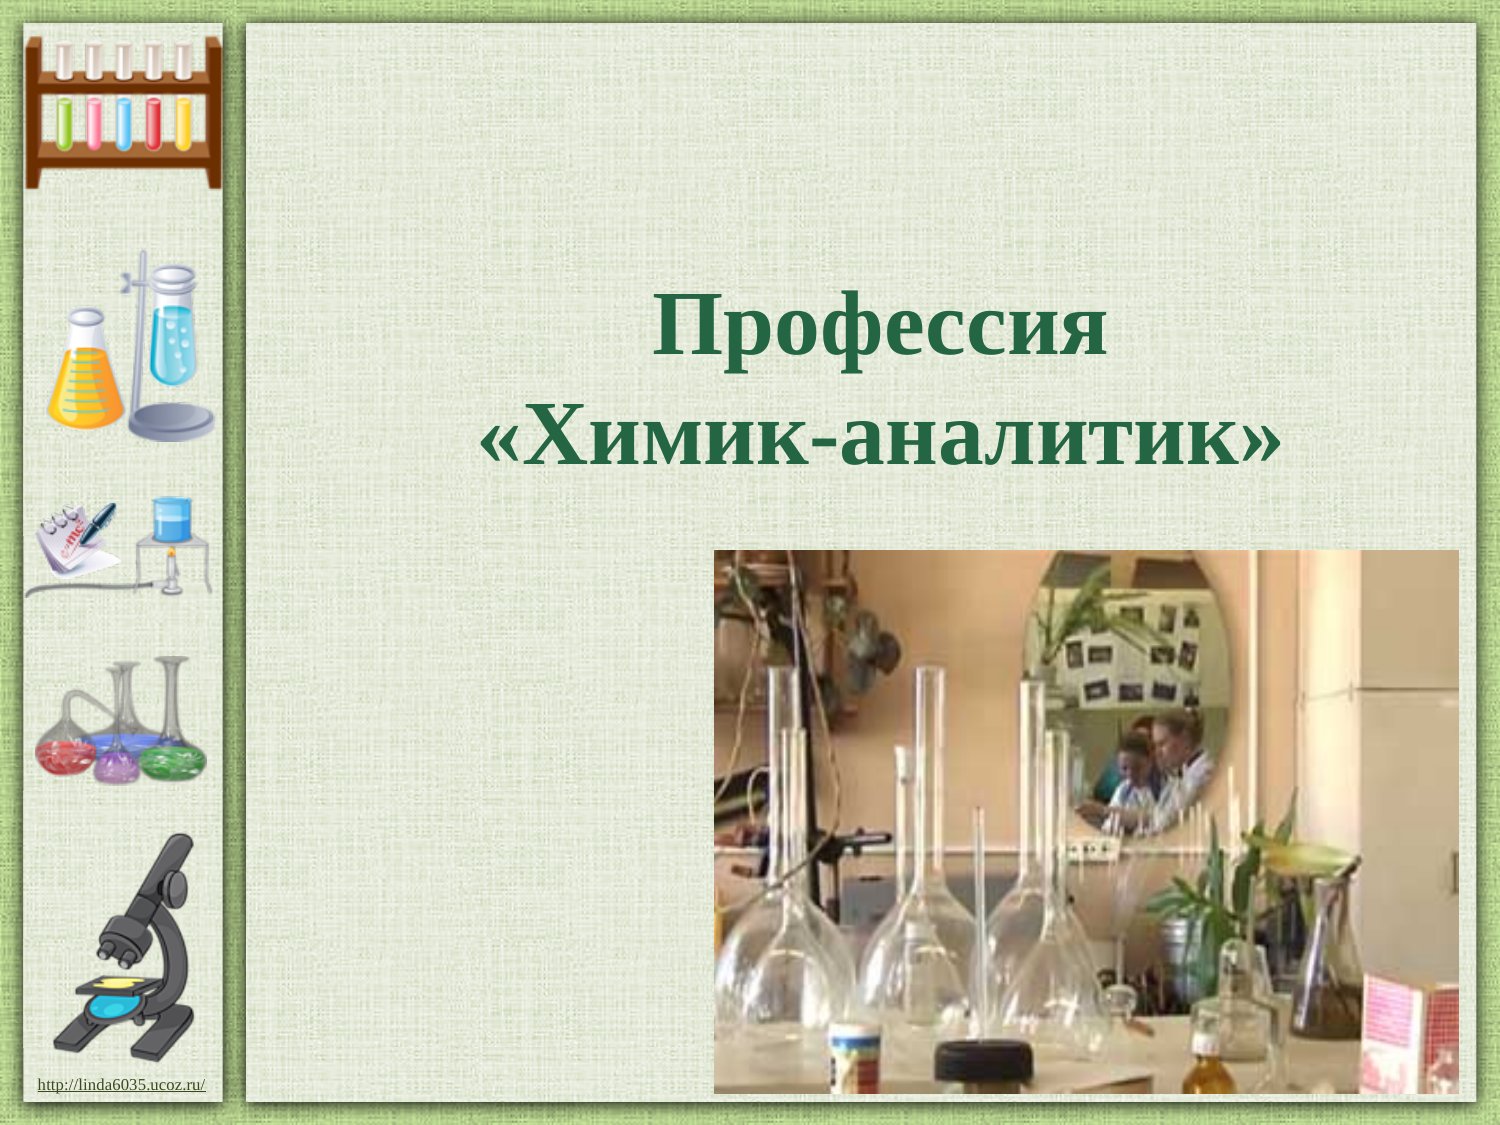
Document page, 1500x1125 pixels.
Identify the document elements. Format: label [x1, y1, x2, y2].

picture [46, 246, 223, 442]
picture [714, 550, 1460, 1095]
picture [23, 492, 217, 598]
picture [23, 0, 223, 200]
picture [46, 831, 213, 1067]
text_box [324, 255, 1439, 1064]
picture [35, 656, 207, 786]
